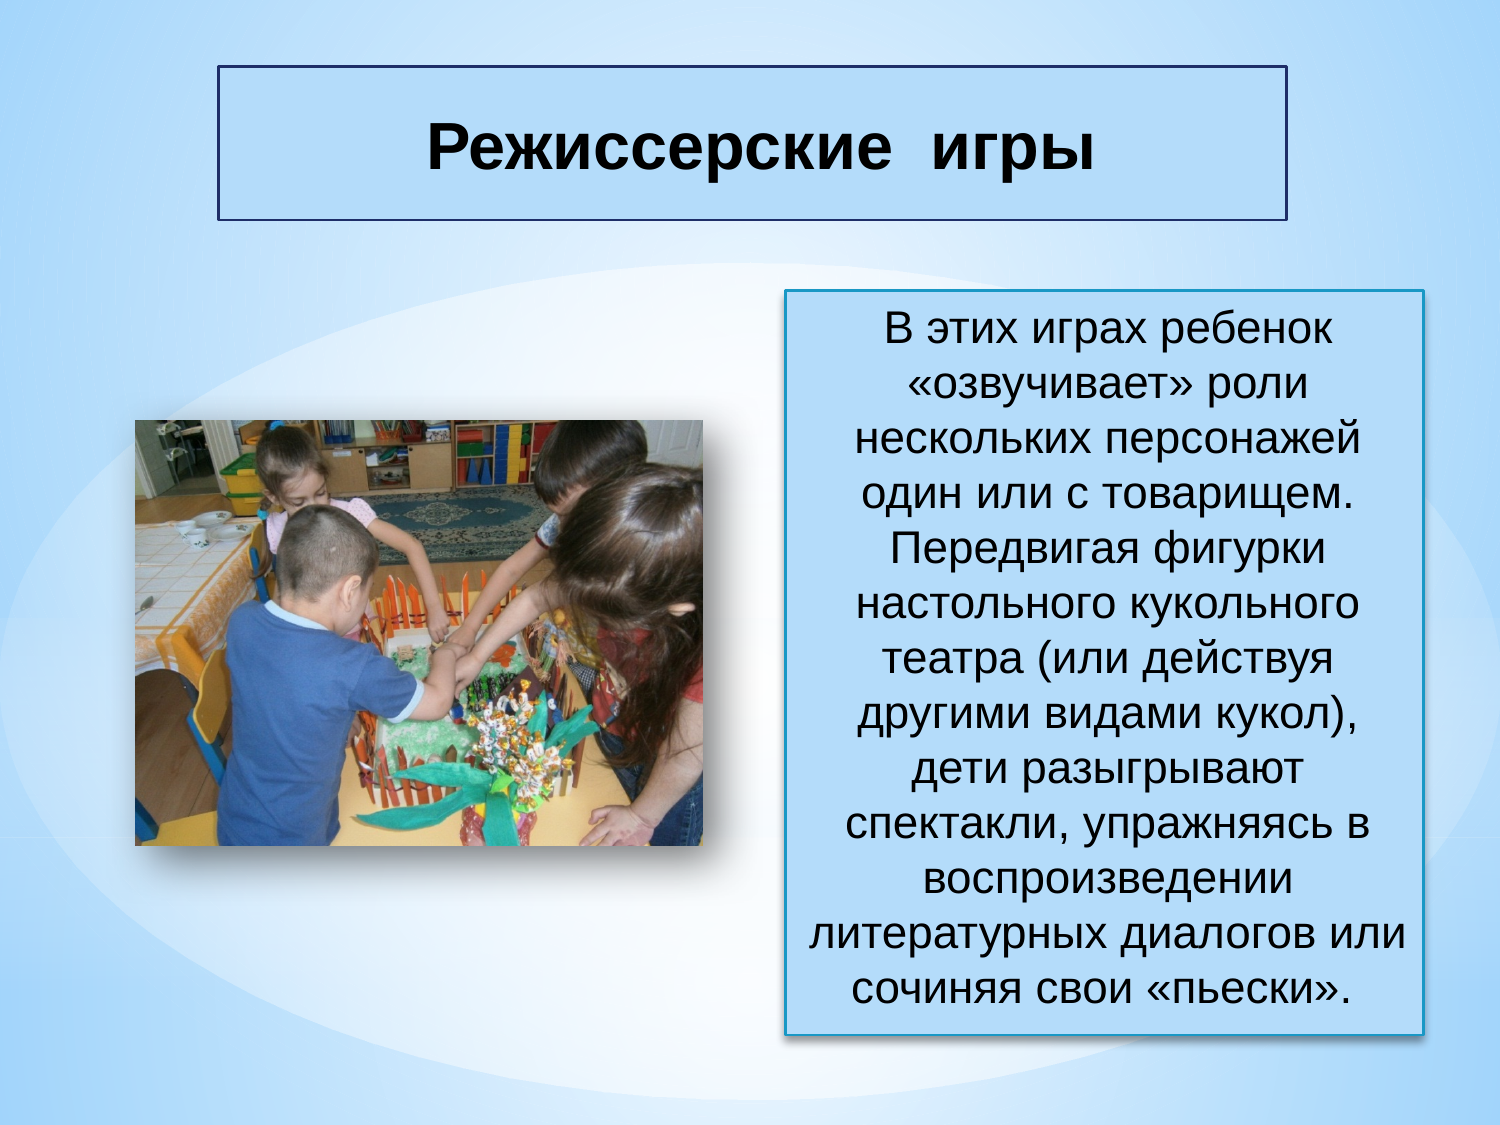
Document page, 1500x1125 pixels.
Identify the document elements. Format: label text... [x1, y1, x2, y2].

list В этих играх ребенок «озвучивает» роли нескольких персонажей один или с товарищем. Передвигая фигурки настольного кукольного театра (или действуя другими видами кукол), дети разыгрывают спектакли, упражняясь в воспроизведении литературных диалогов или сочиняя свои «пьески». [784, 289, 1425, 1036]
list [135, 420, 703, 846]
title Режиссерские игры [217, 65, 1288, 221]
